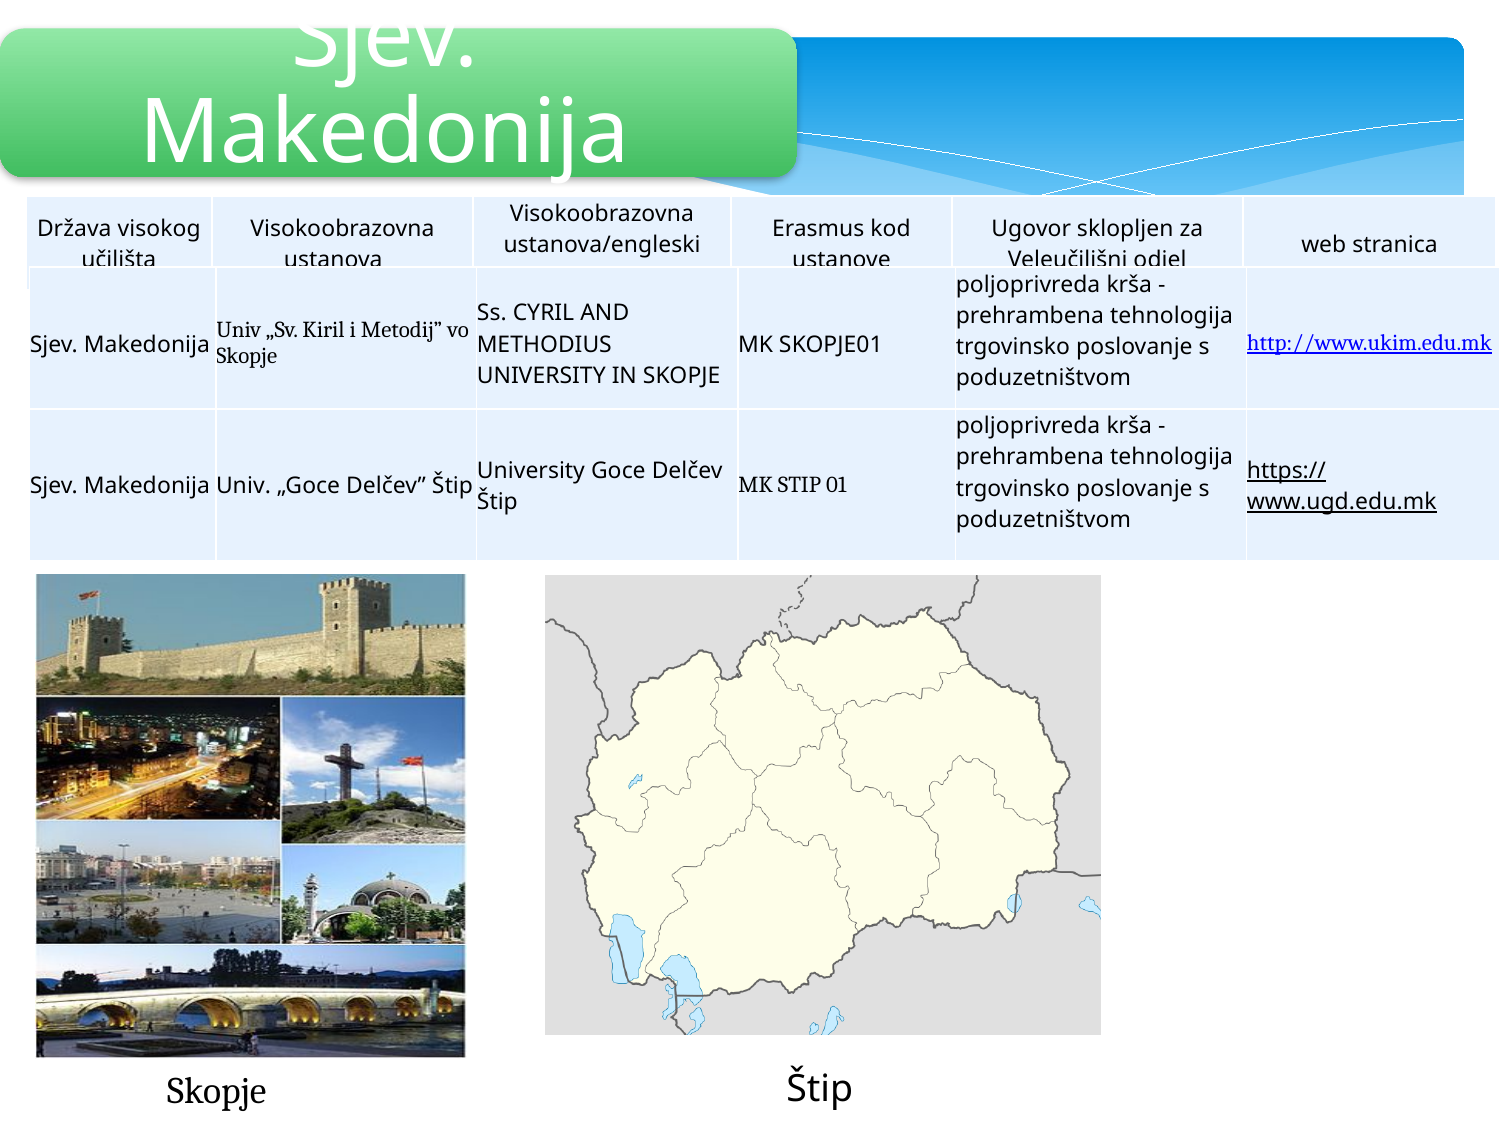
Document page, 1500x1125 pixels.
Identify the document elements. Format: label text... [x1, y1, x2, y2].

table_header poljoprivreda krša - prehrambena tehnologija trgovinsko poslovanje s poduzetništvom [956, 268, 1246, 408]
text_box Slovenija [36, 188, 546, 195]
table_header Sjev. Makedonija [30, 268, 215, 408]
table_header http://www.ukim.edu.mk [1247, 268, 1499, 408]
table_header Erasmus kod ustanove [732, 197, 951, 266]
table_header https://www.ugd.edu.mk [1247, 410, 1499, 560]
table_header Ss. CYRIL AND METHODIUS UNIVERSITY IN SKOPJE [477, 268, 737, 408]
table_header poljoprivreda krša - prehrambena tehnologija trgovinsko poslovanje s poduzetništvom [956, 410, 1246, 560]
table_header MK SKOPJE01 [739, 268, 955, 408]
table_header Ugovor sklopljen za Veleučilišni odjel [953, 197, 1242, 266]
picture [544, 574, 1101, 1036]
table_header Univ „Sv. Kiril i Metodij” vo Skopje [217, 268, 476, 408]
table_header Sjev. Makedonija [30, 410, 215, 560]
table_header University Goce Delčev Štip [477, 410, 737, 560]
text_box Štip [771, 1056, 868, 1116]
table_header MK STIP 01 [739, 410, 955, 560]
table_header web stranica [1244, 197, 1495, 266]
picture [34, 574, 467, 1059]
table_header Univ. „Goce Delčev” Štip [217, 410, 476, 560]
table_header Visokoobrazovna ustanova/engleski naziv [474, 197, 730, 266]
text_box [0, 17, 798, 178]
table_header Visokoobrazovna ustanova [213, 197, 472, 266]
table_header Država visokog učilišta [27, 197, 211, 289]
text_box Skopje [152, 1068, 282, 1119]
